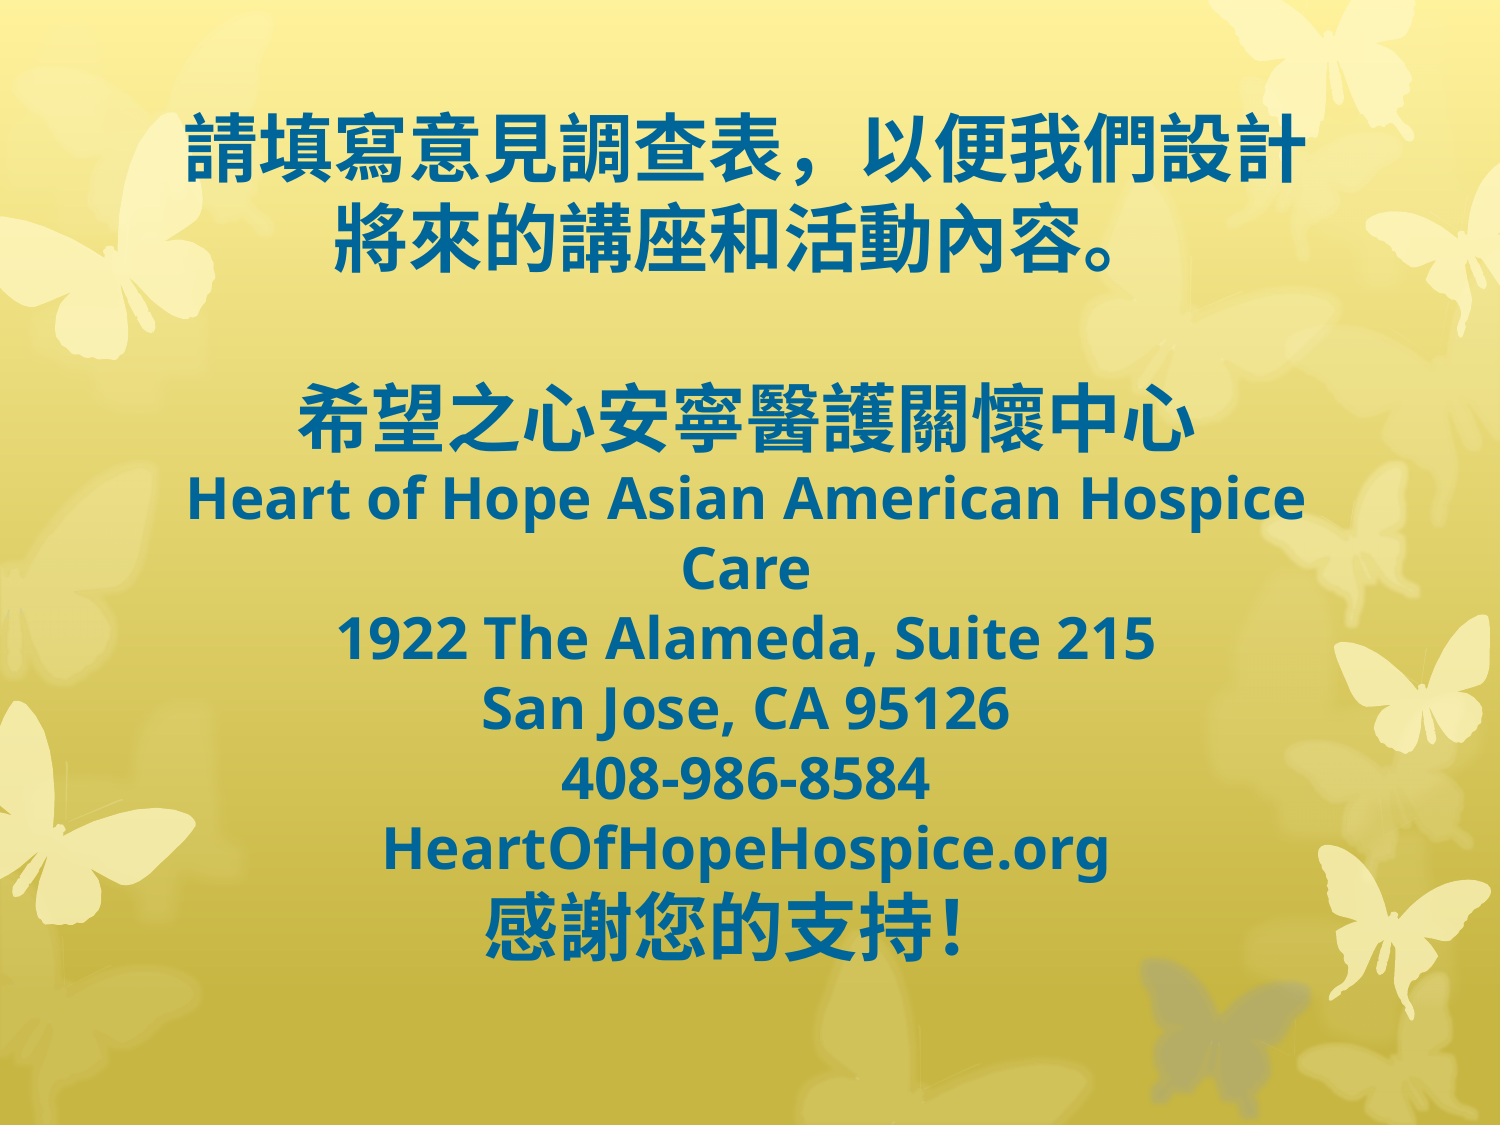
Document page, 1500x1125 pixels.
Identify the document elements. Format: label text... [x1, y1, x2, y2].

title 請填寫意見調查表，以便我們設計將來的講座和活動內容。 希望之心安寧醫護關懷中心 Heart of Hope Asian American Hospice Care 1922 The Alameda, Suite 215 San Jose, CA 95126 408-986-8584 HeartOfHopeHospice.org 感謝您的支持！ [162, 737, 1330, 979]
